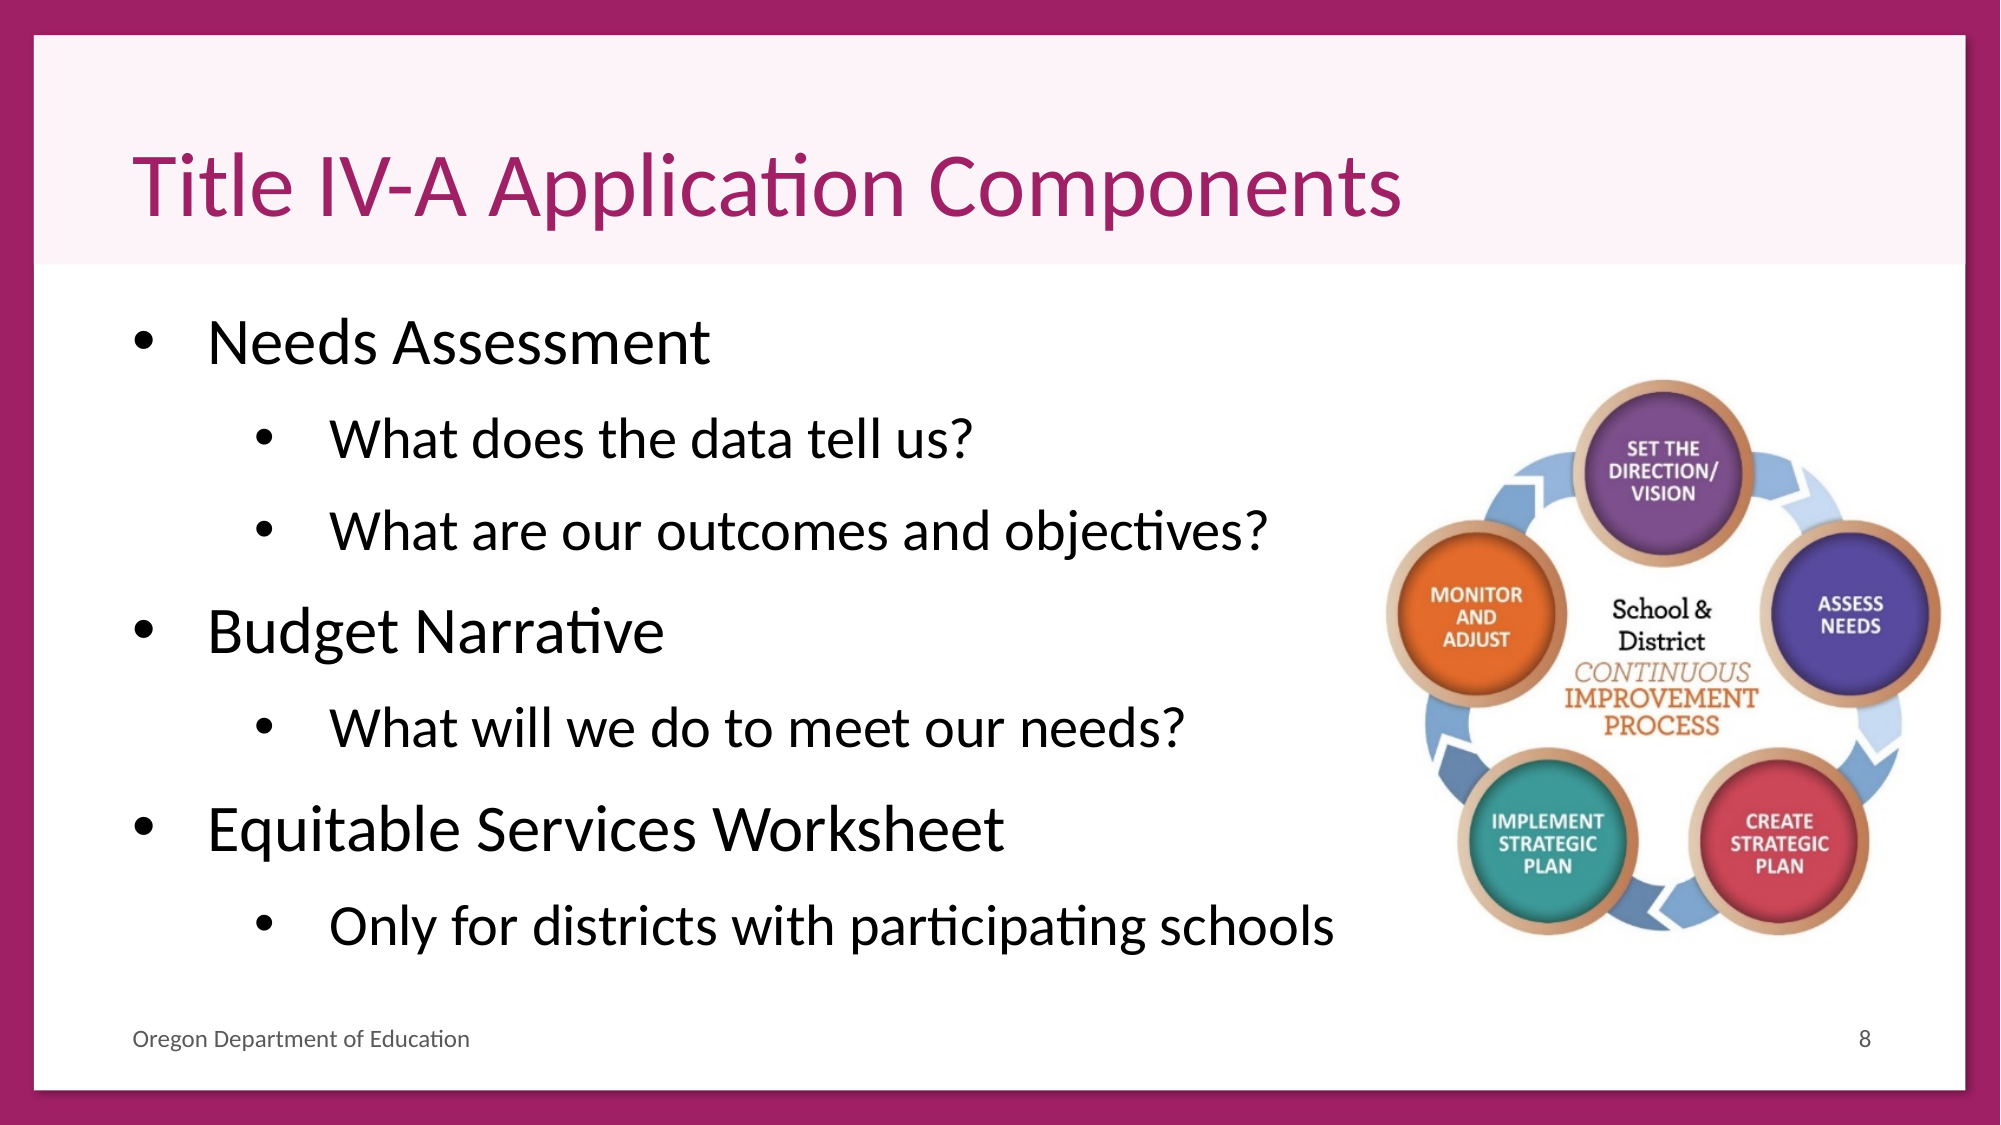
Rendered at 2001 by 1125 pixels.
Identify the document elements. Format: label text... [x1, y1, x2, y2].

list Needs Assessment What does the data tell us? What are our outcomes and objectives? Budget Narrative What will we do to meet our needs? Equitable Services Worksheet Only for districts with participating schools [117, 299, 1362, 974]
title Title IV-A Application Components [117, 75, 1887, 244]
picture [1358, 377, 1965, 955]
footer Oregon Department of Education [117, 1007, 588, 1068]
slide_number 8 [1412, 1007, 1887, 1068]
